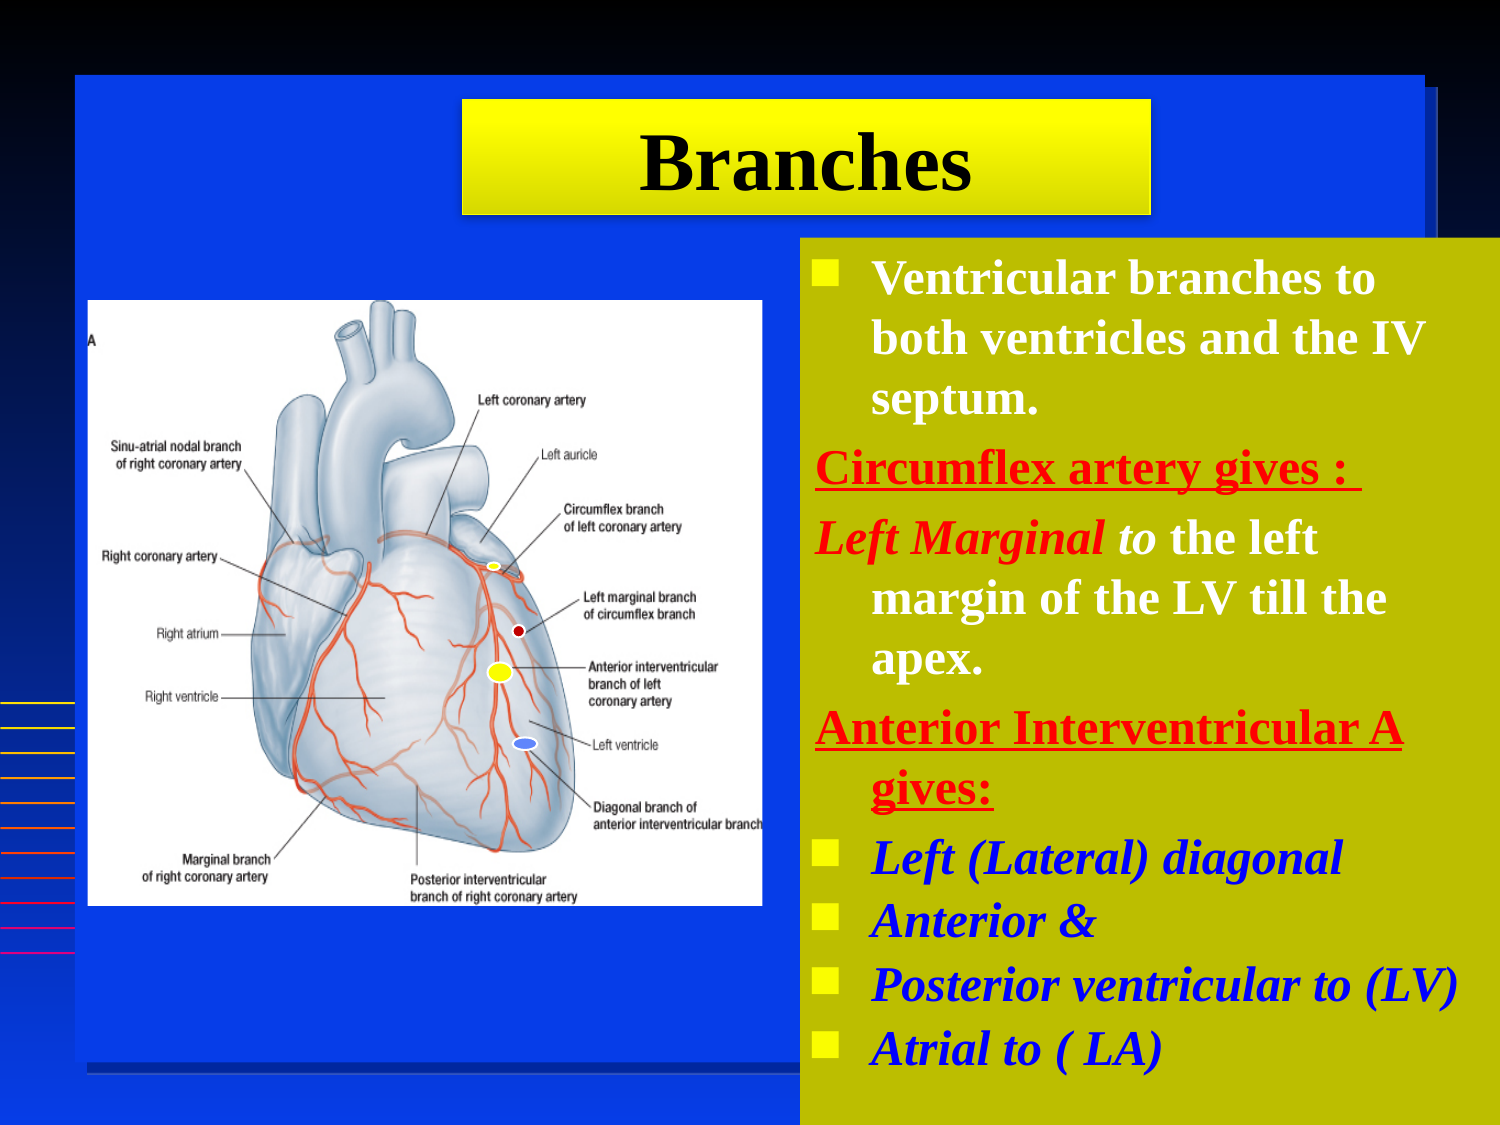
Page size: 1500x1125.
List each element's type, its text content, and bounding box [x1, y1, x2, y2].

text_box Branches [462, 99, 1150, 215]
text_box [87, 299, 763, 907]
list Ventricular branches to both ventricles and the IV septum. Circumflex artery gives : Left Marginal to the left margin of the LV till the apex. Anterior Interventricular A gives: Left (Lateral) diagonal Anterior & Posterior ventricular to (LV) Atrial to ( LA) [799, 236, 1500, 1125]
